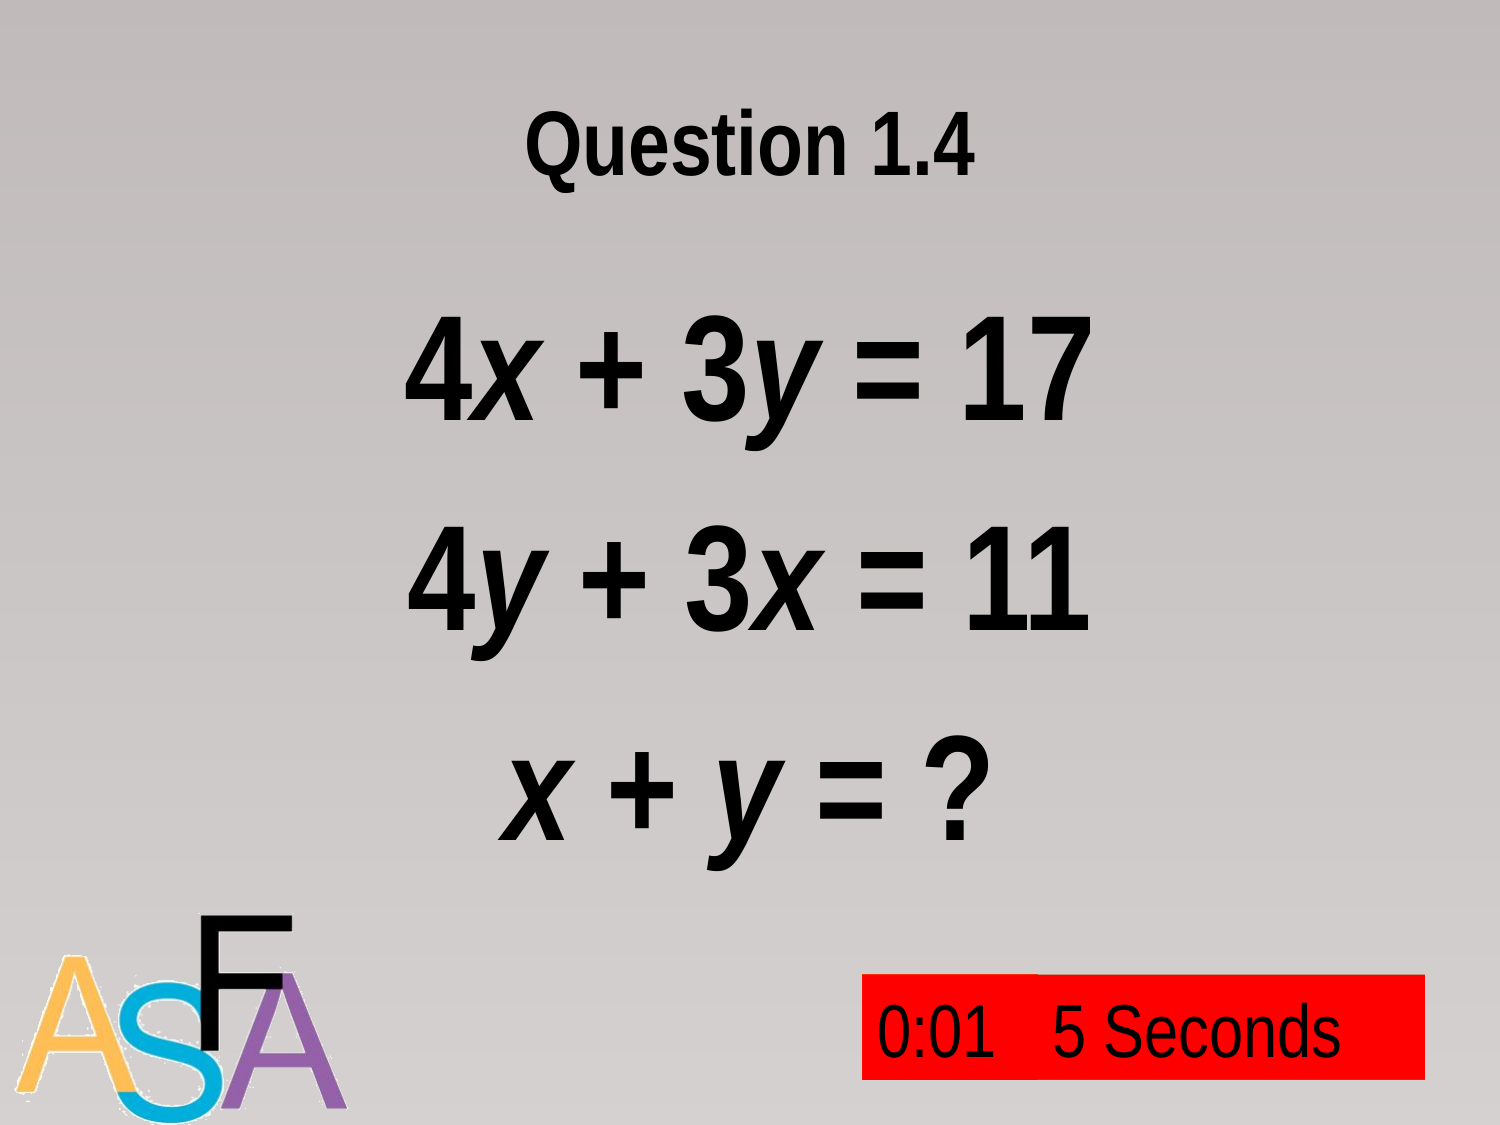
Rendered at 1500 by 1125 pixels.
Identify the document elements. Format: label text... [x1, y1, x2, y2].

picture [6, 911, 354, 1125]
list 4x + 3y = 17 4y + 3x = 11 x + y = ? [75, 262, 1425, 1005]
text_box 5 Seconds [1038, 1005, 1425, 1080]
title Question 1.4 [75, 45, 1425, 233]
text_box 0:01 [862, 1005, 1038, 1080]
